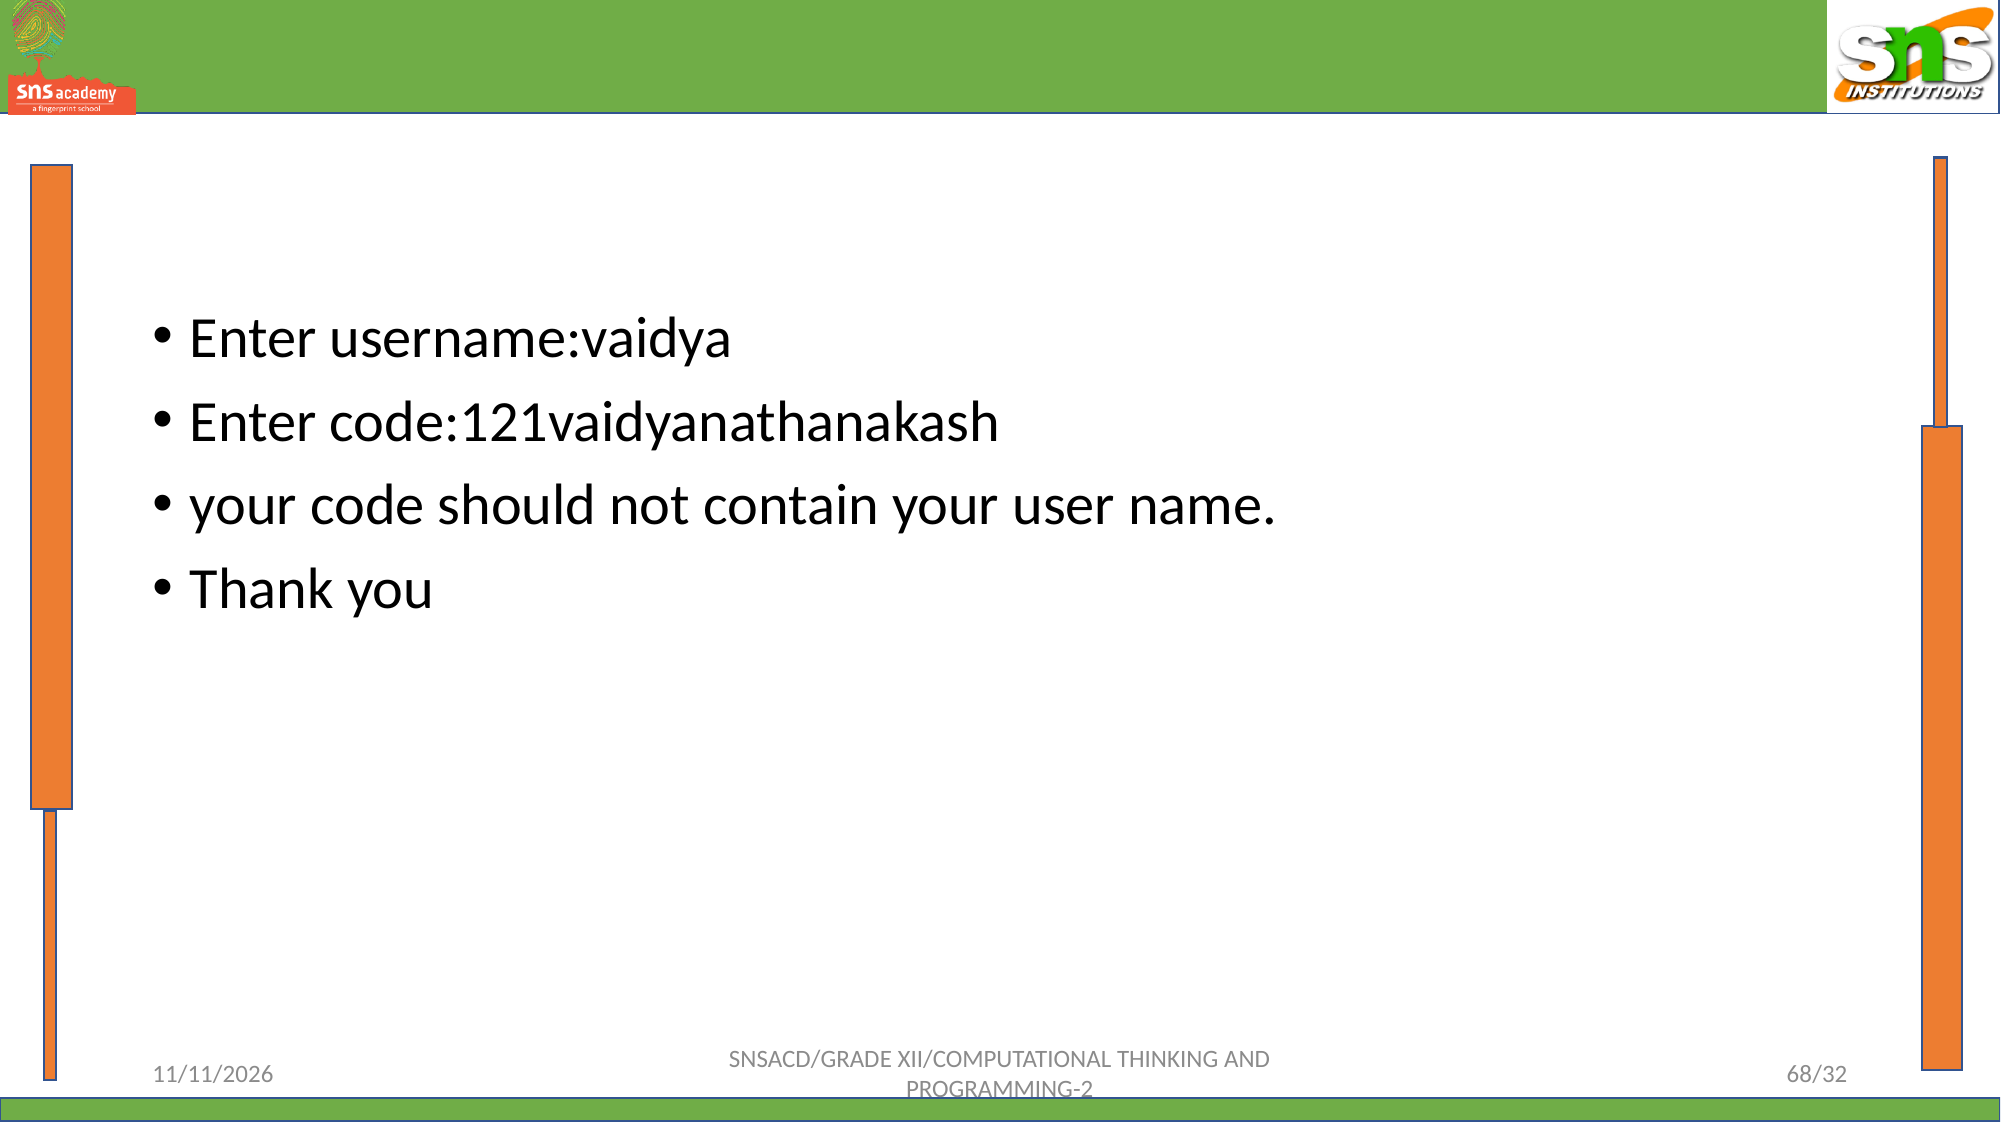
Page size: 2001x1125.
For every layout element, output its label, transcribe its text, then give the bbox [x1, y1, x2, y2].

picture [8, 0, 136, 115]
footer SNSACD/GRADE XII/COMPUTATIONAL THINKING AND PROGRAMMING-2 [662, 1042, 1338, 1103]
picture [1827, 0, 1998, 113]
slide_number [137, 1042, 588, 1103]
list Enter username:vaidya Enter code:121vaidyanathanakash your code should not contain your user name. Thank you [137, 299, 1863, 1014]
slide_number 68/32 [1412, 1042, 1863, 1103]
